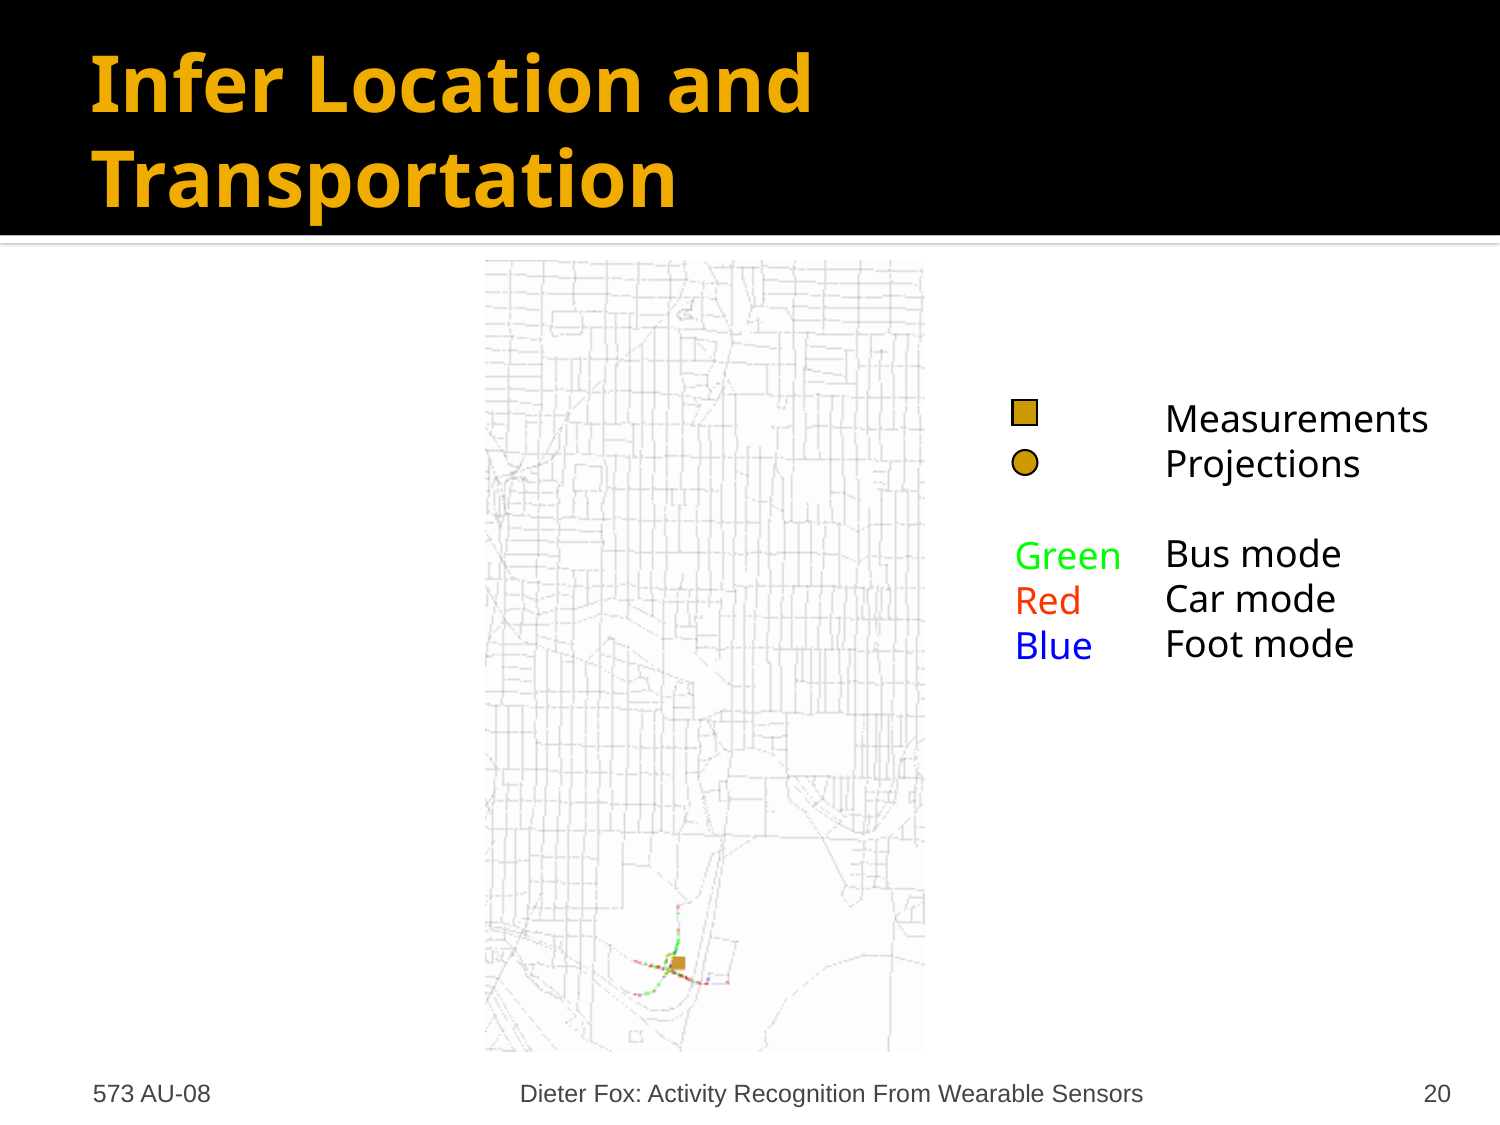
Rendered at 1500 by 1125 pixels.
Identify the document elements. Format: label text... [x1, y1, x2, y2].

text_box Measurements Projections Bus mode Car mode Foot mode [1149, 387, 1475, 673]
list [484, 259, 925, 1053]
text_box [1012, 399, 1038, 425]
footer Dieter Fox: Activity Recognition From Wearable Sensors [512, 1062, 1337, 1108]
slide_number 20 [1345, 1062, 1467, 1108]
slide_number 573 AU-08 [75, 1062, 425, 1108]
text_box Green Red Blue [999, 524, 1213, 675]
text_box [1012, 450, 1038, 475]
title Infer Location and Transportation [75, 25, 1425, 231]
